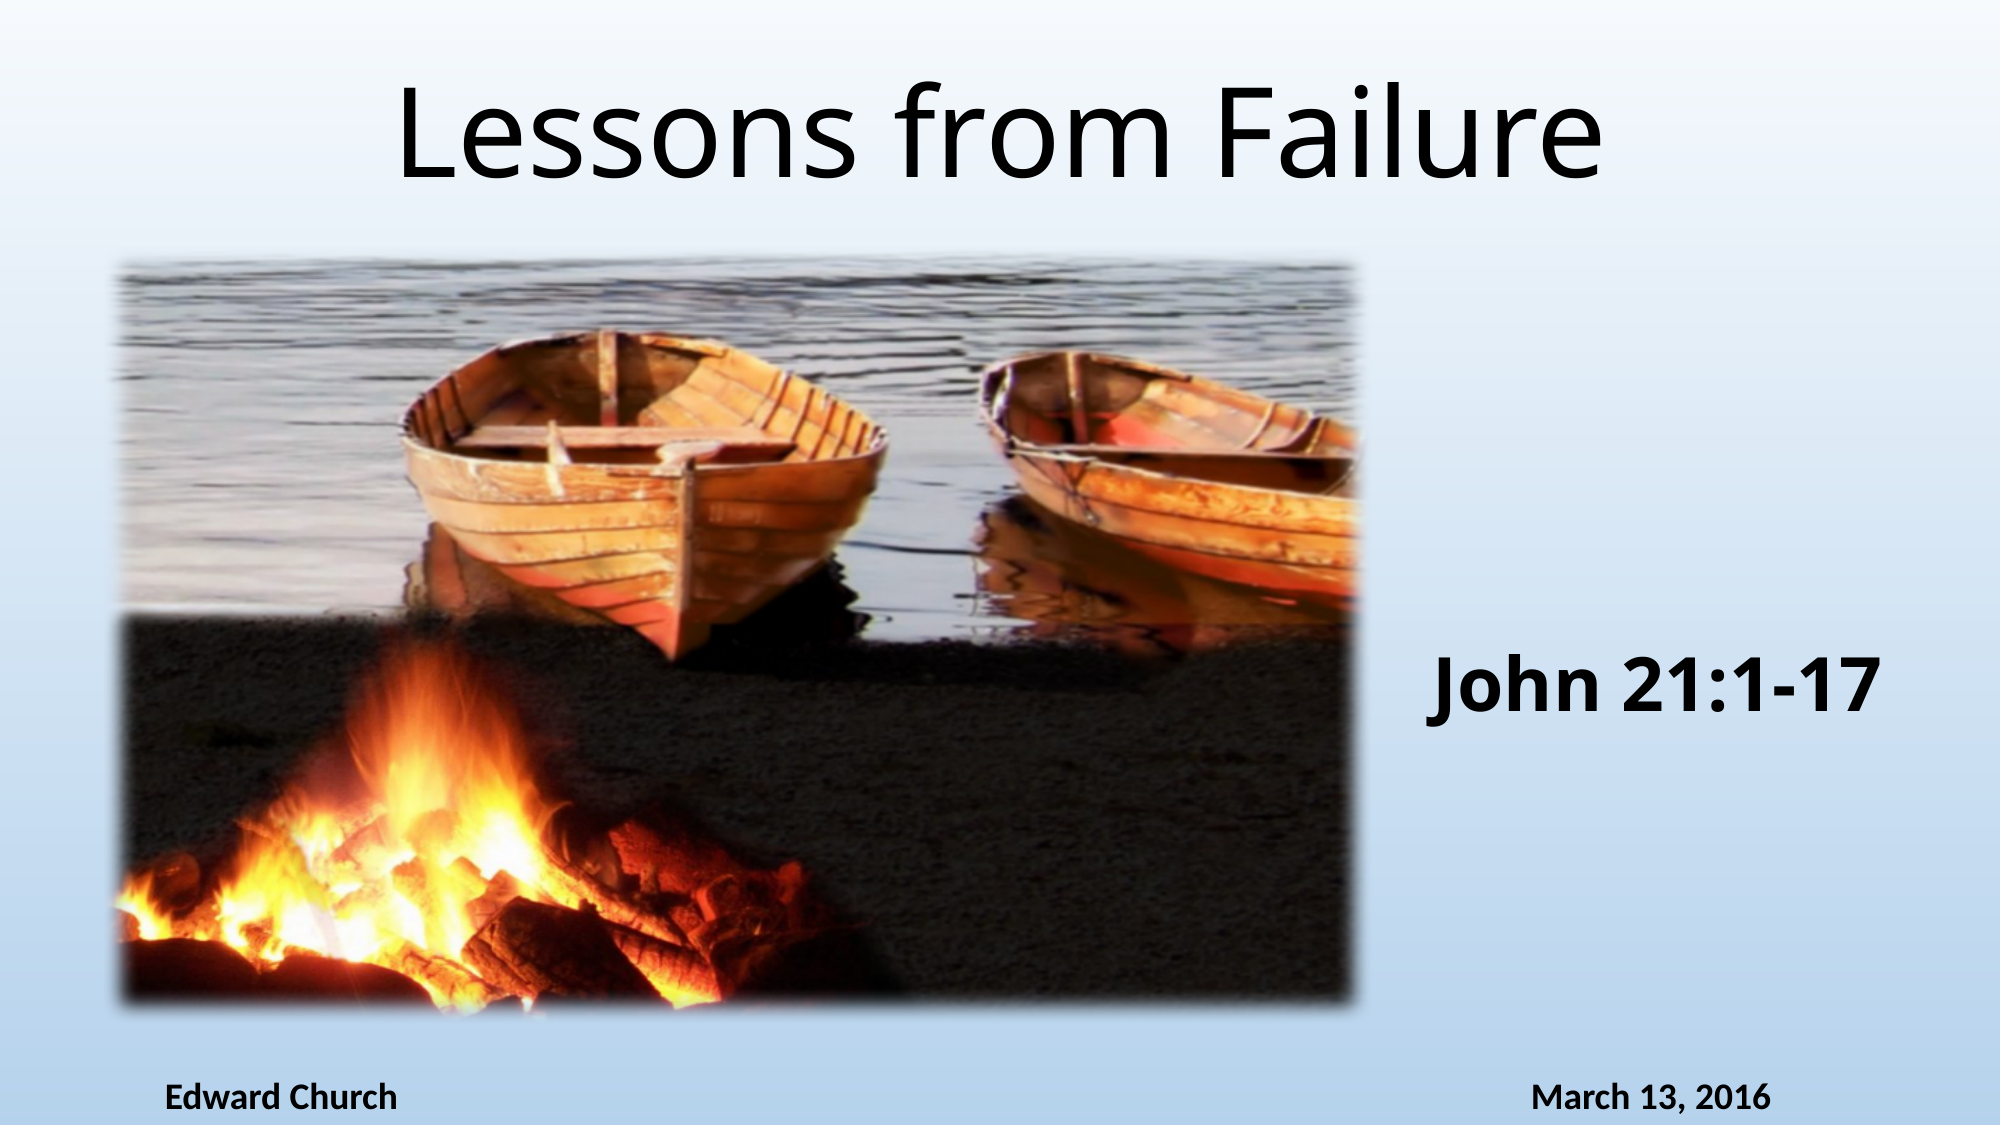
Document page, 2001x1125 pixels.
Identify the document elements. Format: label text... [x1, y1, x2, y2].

text_box March 13, 2016 [1516, 1064, 1800, 1125]
picture [103, 247, 1372, 1024]
subtitle John 21:1-17 [1372, 639, 1945, 753]
text_box Edward Church [149, 1064, 433, 1125]
title Lessons from Failure [249, 46, 1750, 216]
